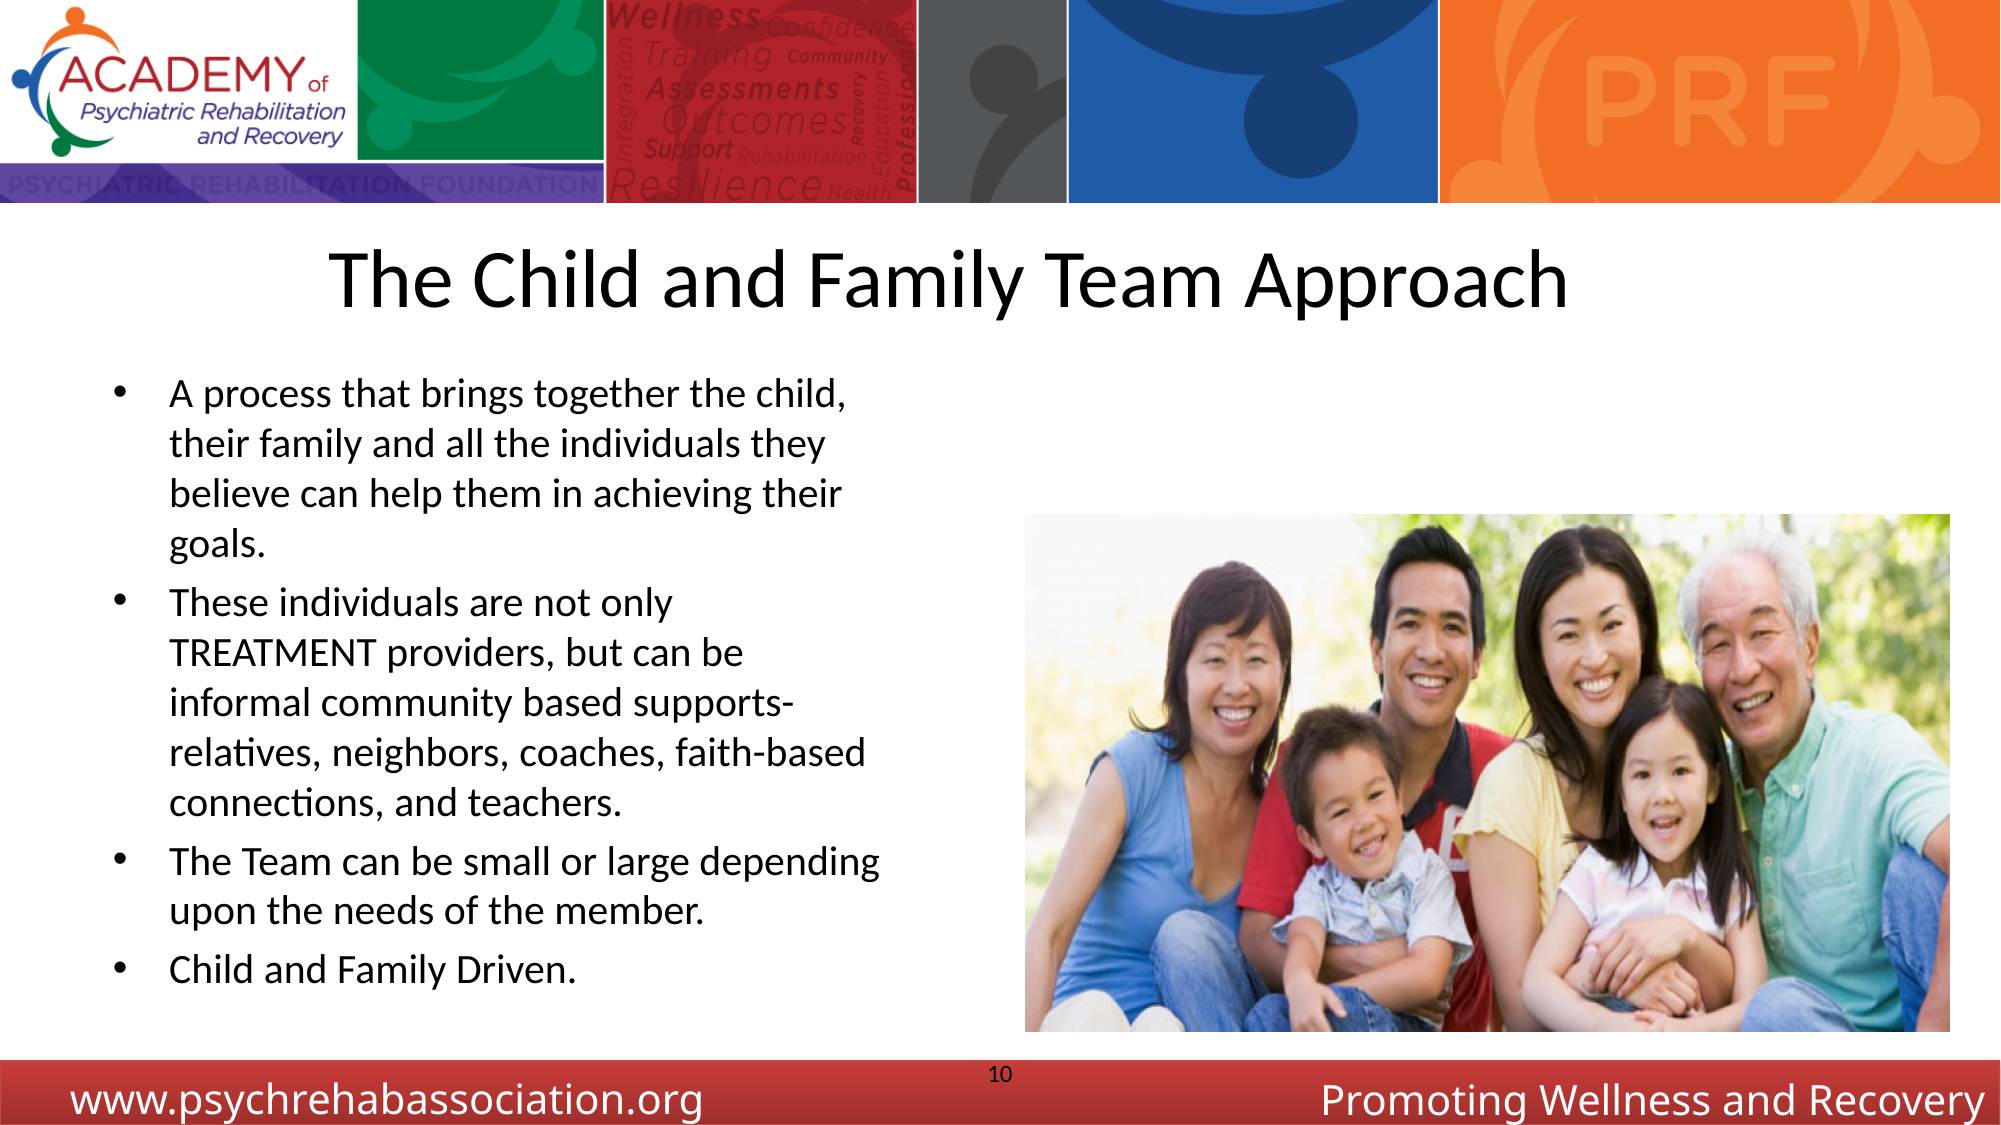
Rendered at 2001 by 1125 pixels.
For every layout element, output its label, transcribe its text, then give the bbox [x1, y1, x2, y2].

footer 10 [683, 1042, 1317, 1103]
list A process that brings together the child, their family and all the individuals they believe can help them in achieving their goals. These individuals are not only TREATMENT providers, but can be informal community based supports- relatives, neighbors, coaches, faith-based connections, and teachers. The Team can be small or large depending upon the needs of the member. Child and Family Driven. [97, 358, 900, 1071]
picture [0, 0, 2001, 203]
title The Child and Family Team Approach [200, 191, 1700, 332]
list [1024, 514, 1951, 1032]
